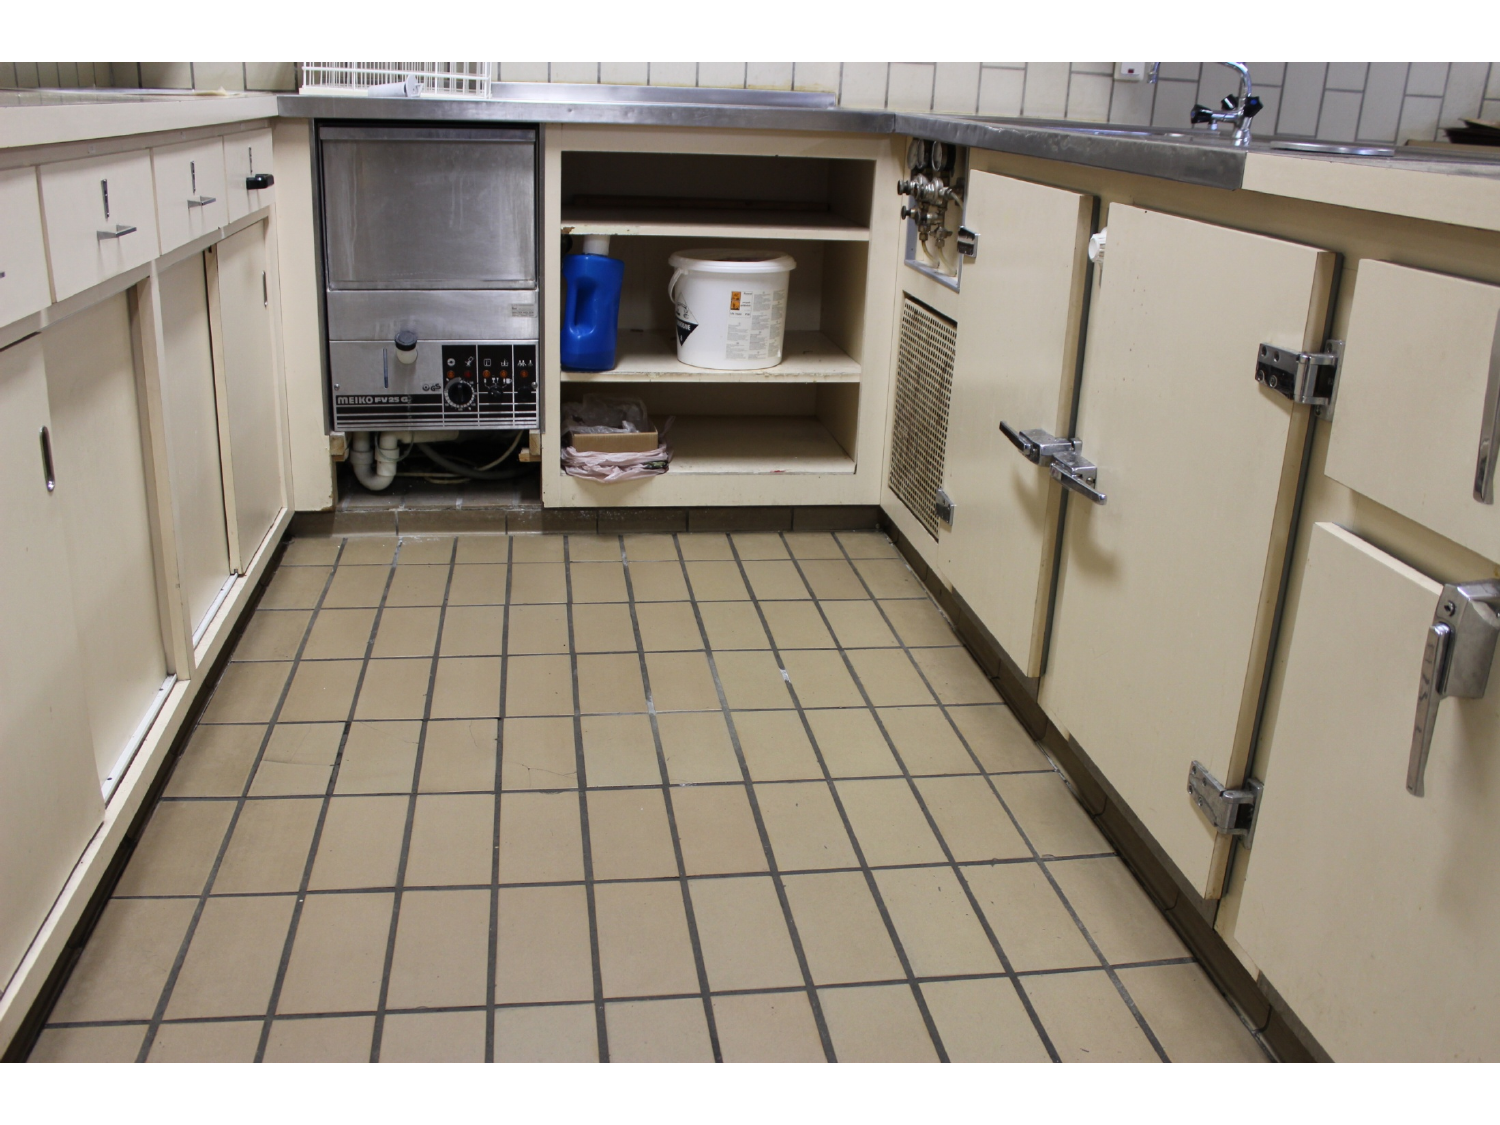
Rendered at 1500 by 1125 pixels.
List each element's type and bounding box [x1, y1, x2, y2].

picture [0, 62, 1500, 1063]
